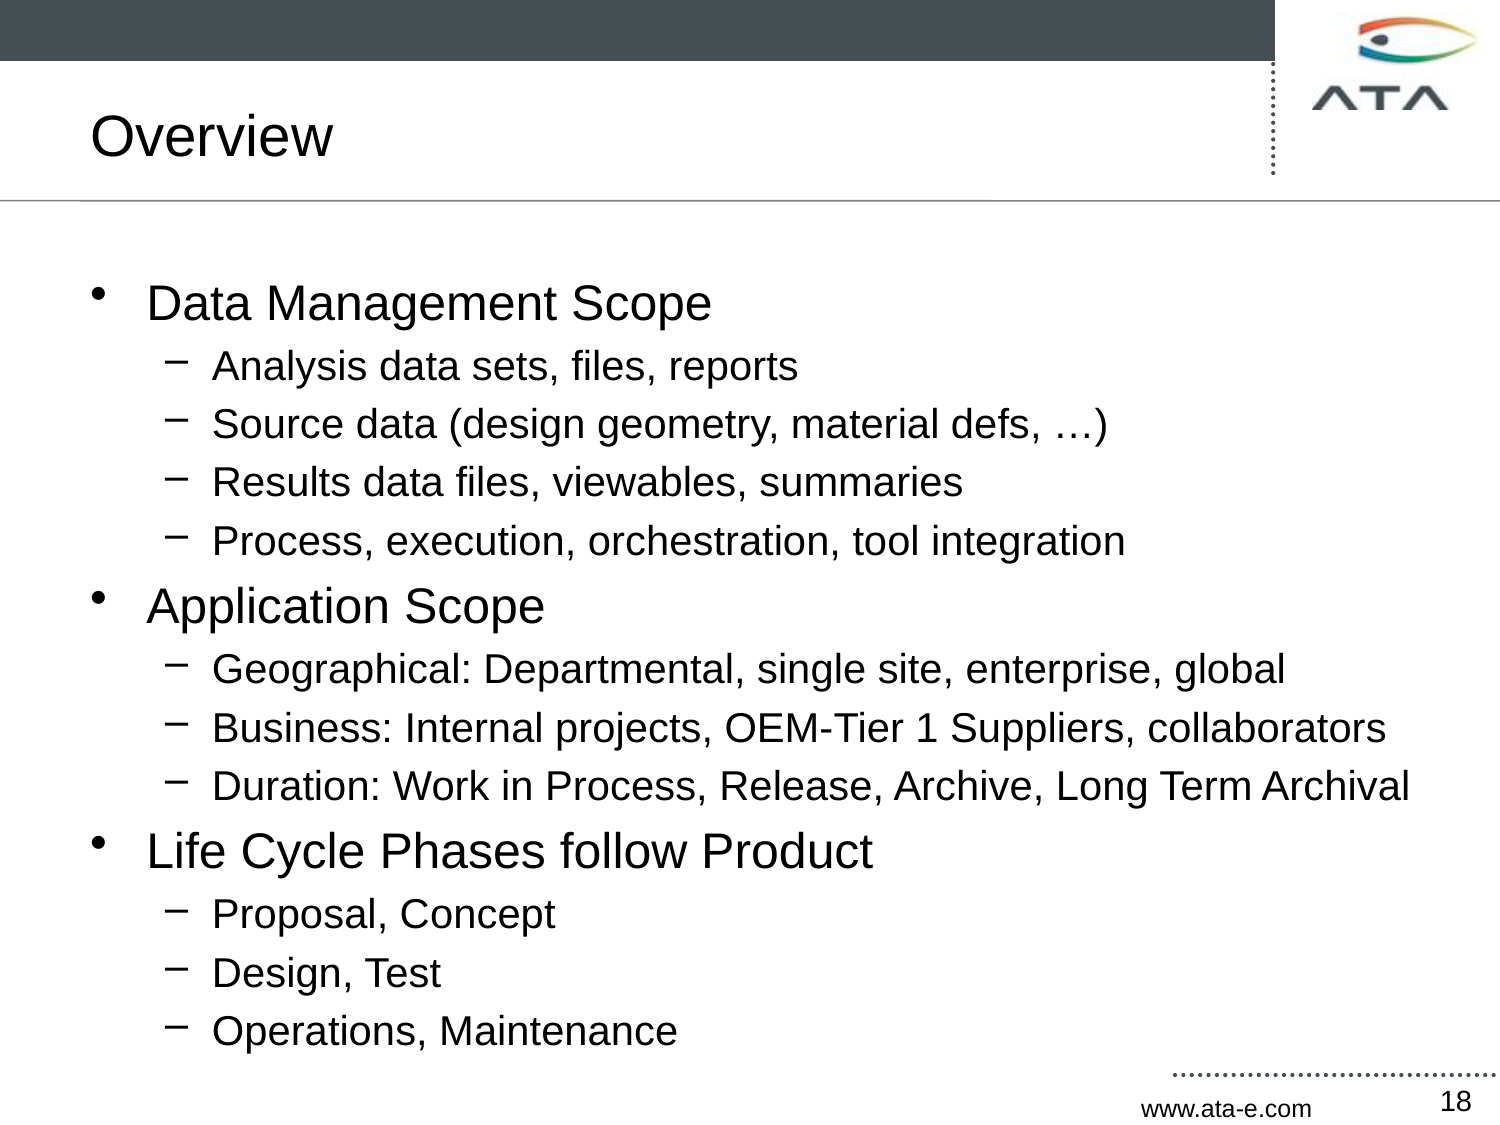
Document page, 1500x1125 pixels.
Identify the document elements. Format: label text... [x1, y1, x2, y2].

list Data Management Scope Analysis data sets, files, reports Source data (design geometry, material defs, …) Results data files, viewables, summaries Process, execution, orchestration, tool integration Application Scope Geographical: Departmental, single site, enterprise, global Business: Internal projects, OEM-Tier 1 Suppliers, collaborators Duration: Work in Process, Release, Archive, Long Term Archival Life Cycle Phases follow Product Proposal, Concept Design, Test Operations, Maintenance [74, 262, 1463, 1076]
picture [1312, 12, 1482, 110]
title Overview [74, 90, 1251, 177]
